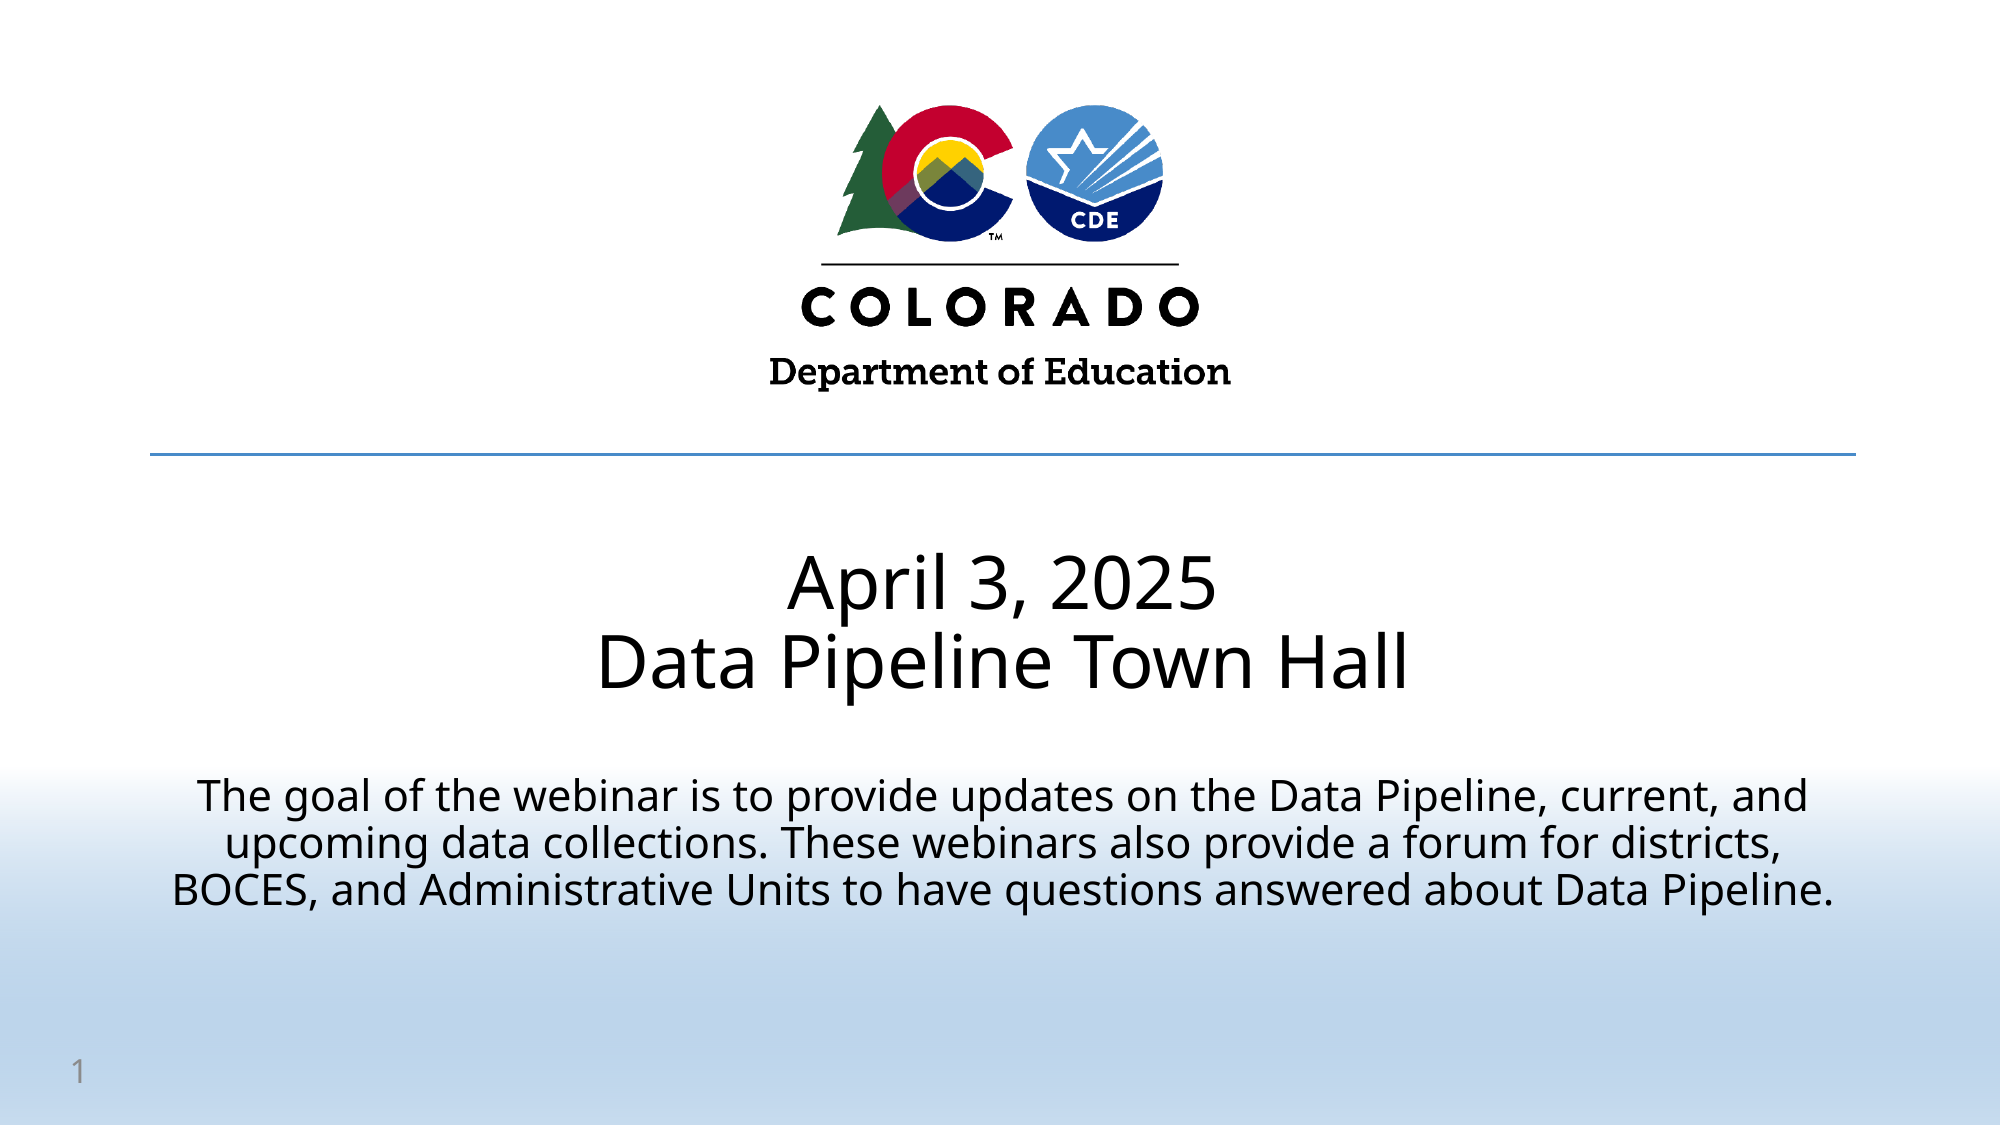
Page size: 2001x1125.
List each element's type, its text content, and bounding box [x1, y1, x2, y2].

title April 3, 2025 Data Pipeline Town Hall [150, 545, 1857, 705]
picture [768, 103, 1232, 393]
slide_number 1 [54, 1042, 505, 1103]
subtitle The goal of the webinar is to provide updates on the Data Pipeline, current, and upcoming data collections. These webinars also provide a forum for districts, BOCES, and Administrative Units to have questions answered about Data Pipeline. [150, 766, 1857, 927]
